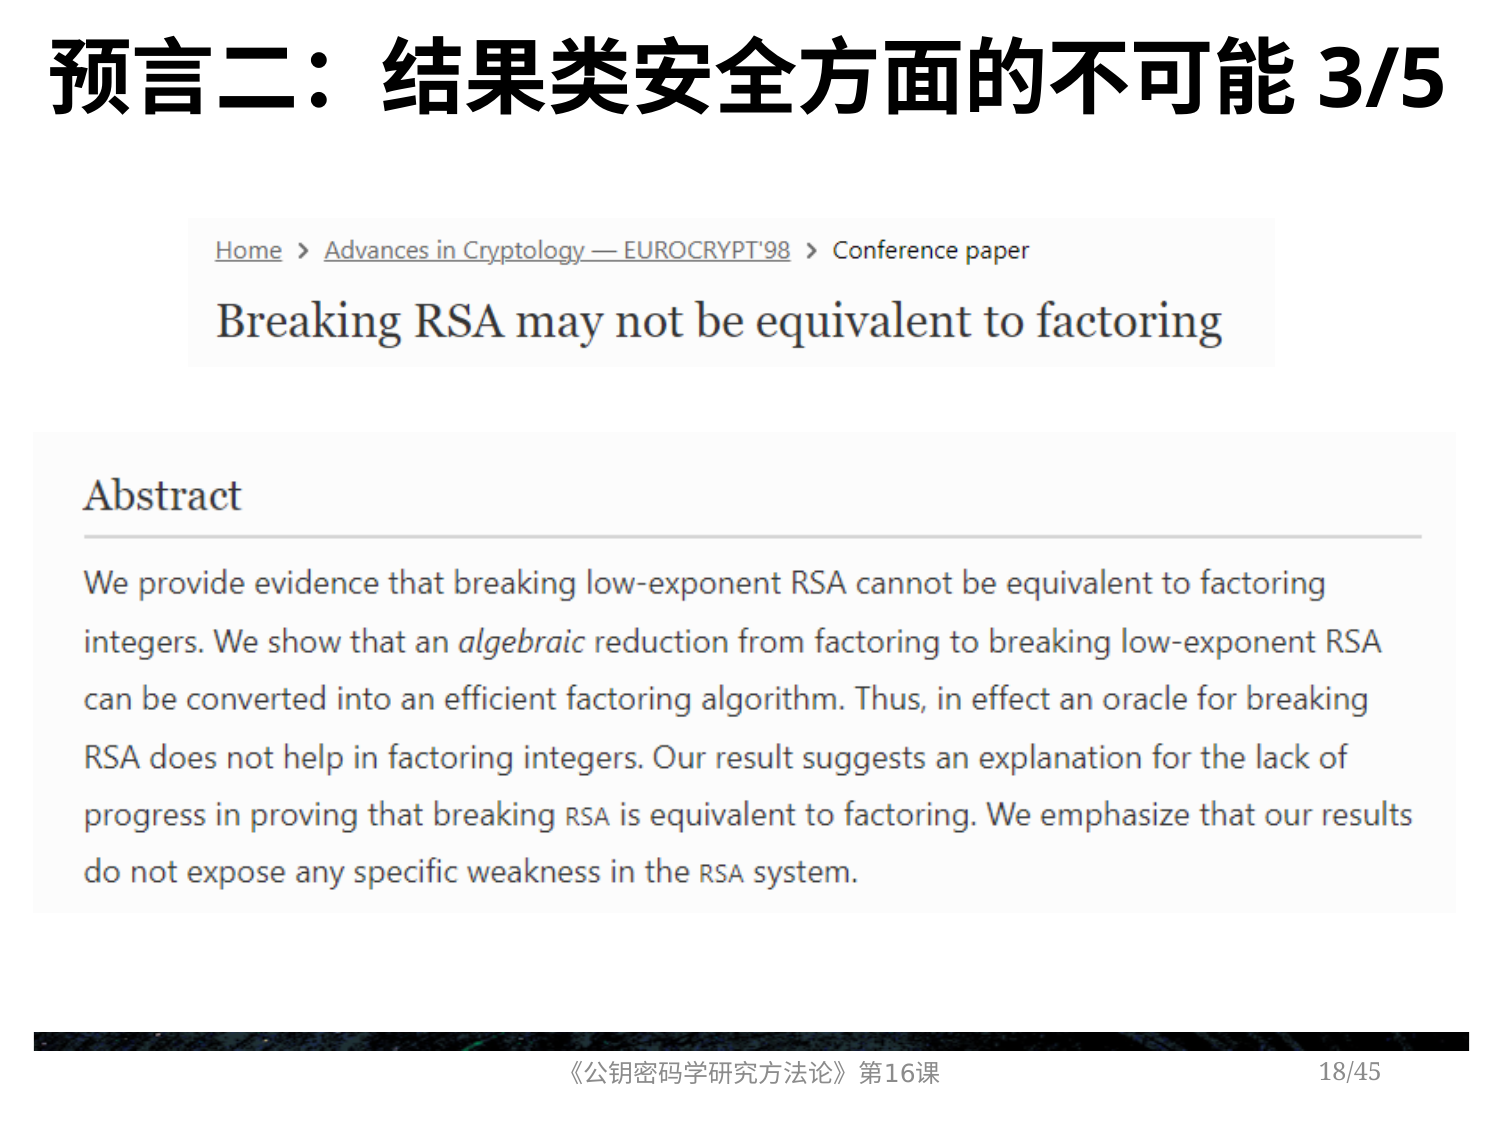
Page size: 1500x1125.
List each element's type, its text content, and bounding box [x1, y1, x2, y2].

footer 《公钥密码学研究方法论》第16课 [496, 1042, 1004, 1103]
title 预言二：结果类安全方面的不可能3/5 [33, 27, 1470, 166]
picture [33, 432, 1456, 913]
picture [33, 1032, 1470, 1051]
picture [188, 218, 1275, 367]
slide_number /45 [1059, 1042, 1397, 1103]
